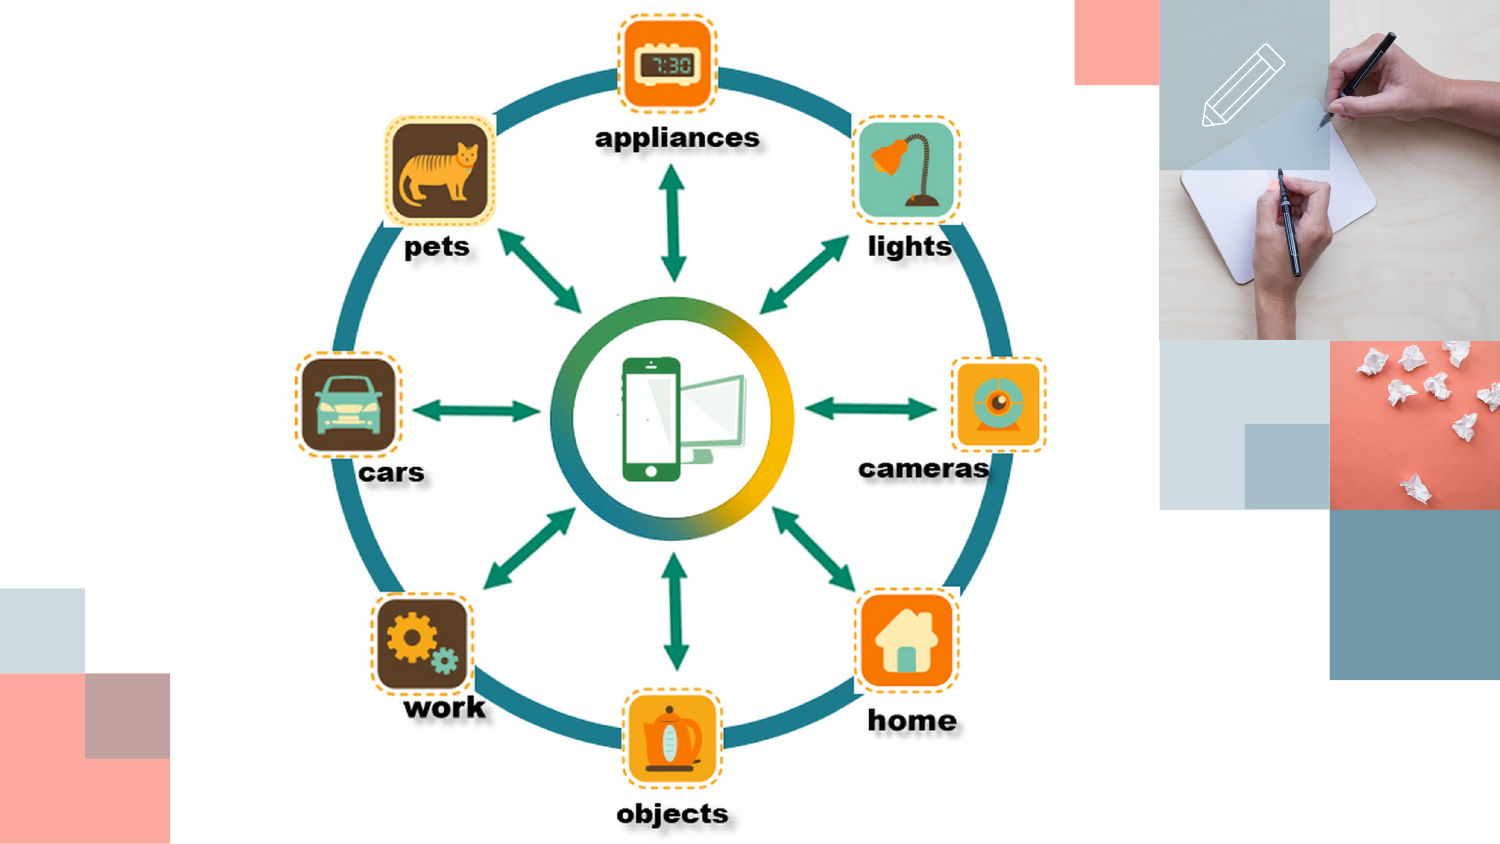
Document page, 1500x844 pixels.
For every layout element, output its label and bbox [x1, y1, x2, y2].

picture [1159, 0, 1500, 509]
picture [270, 0, 1067, 844]
